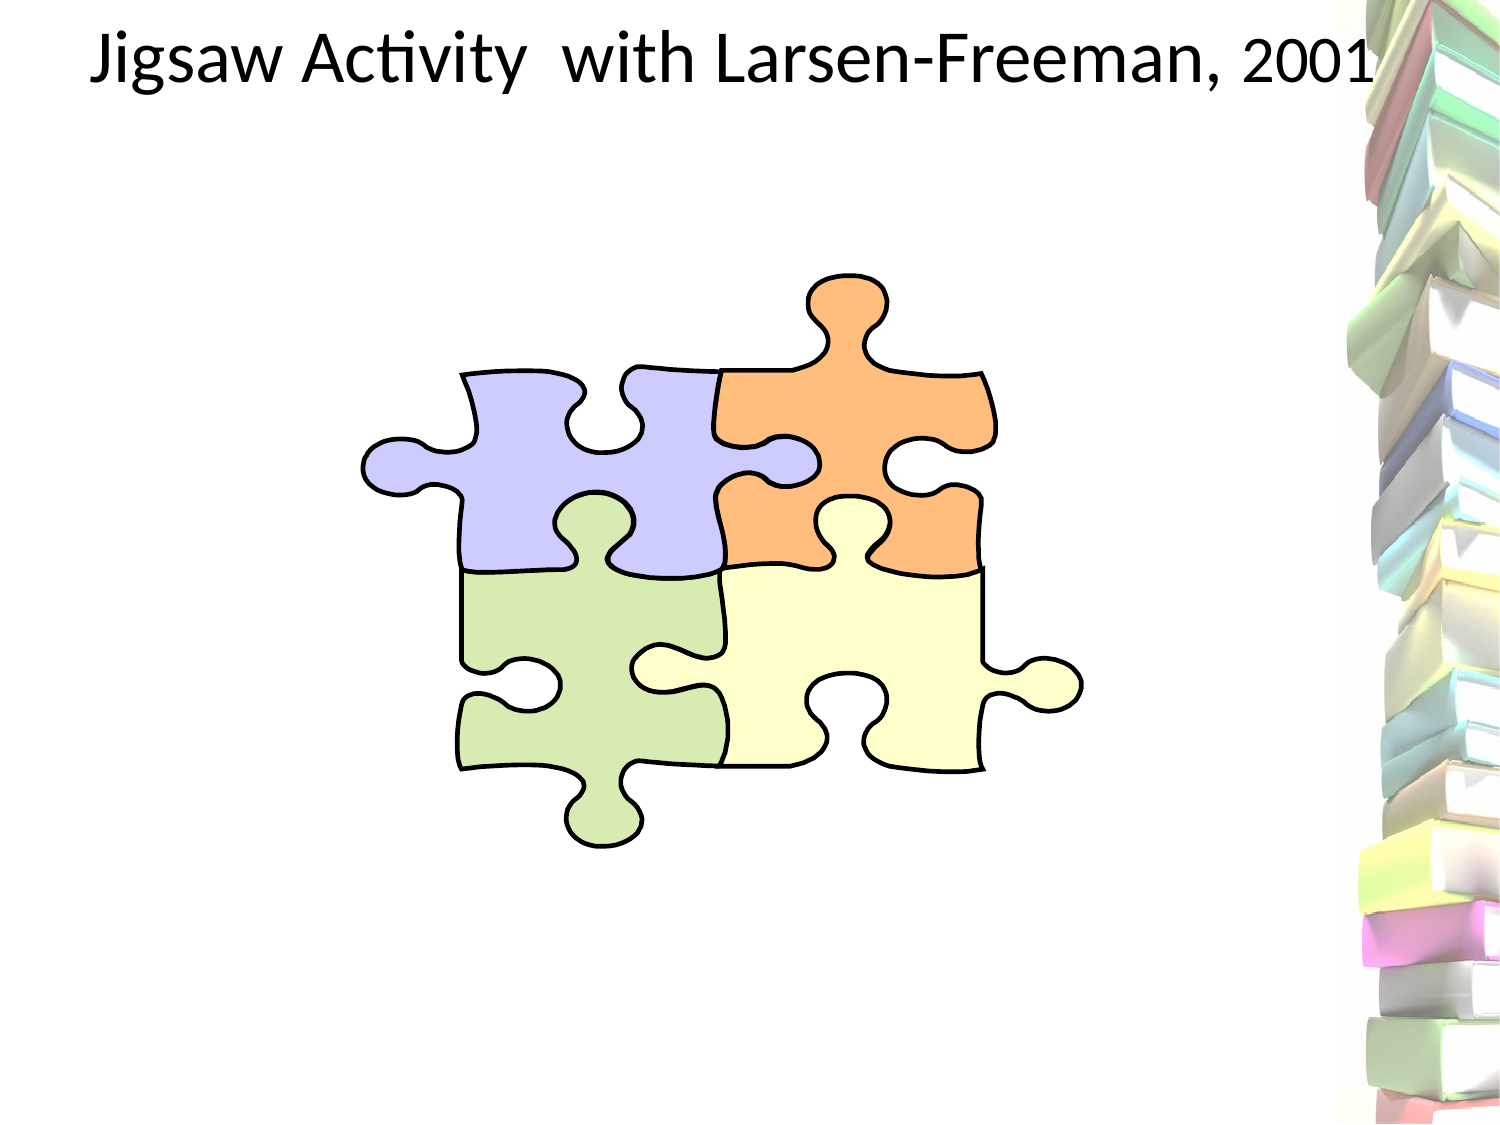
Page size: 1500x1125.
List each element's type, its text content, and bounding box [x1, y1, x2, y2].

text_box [1337, 0, 1500, 1125]
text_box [362, 274, 1082, 846]
text_box Jigsaw Activity with Larsen-Freeman, 2001 [73, 0, 1335, 107]
